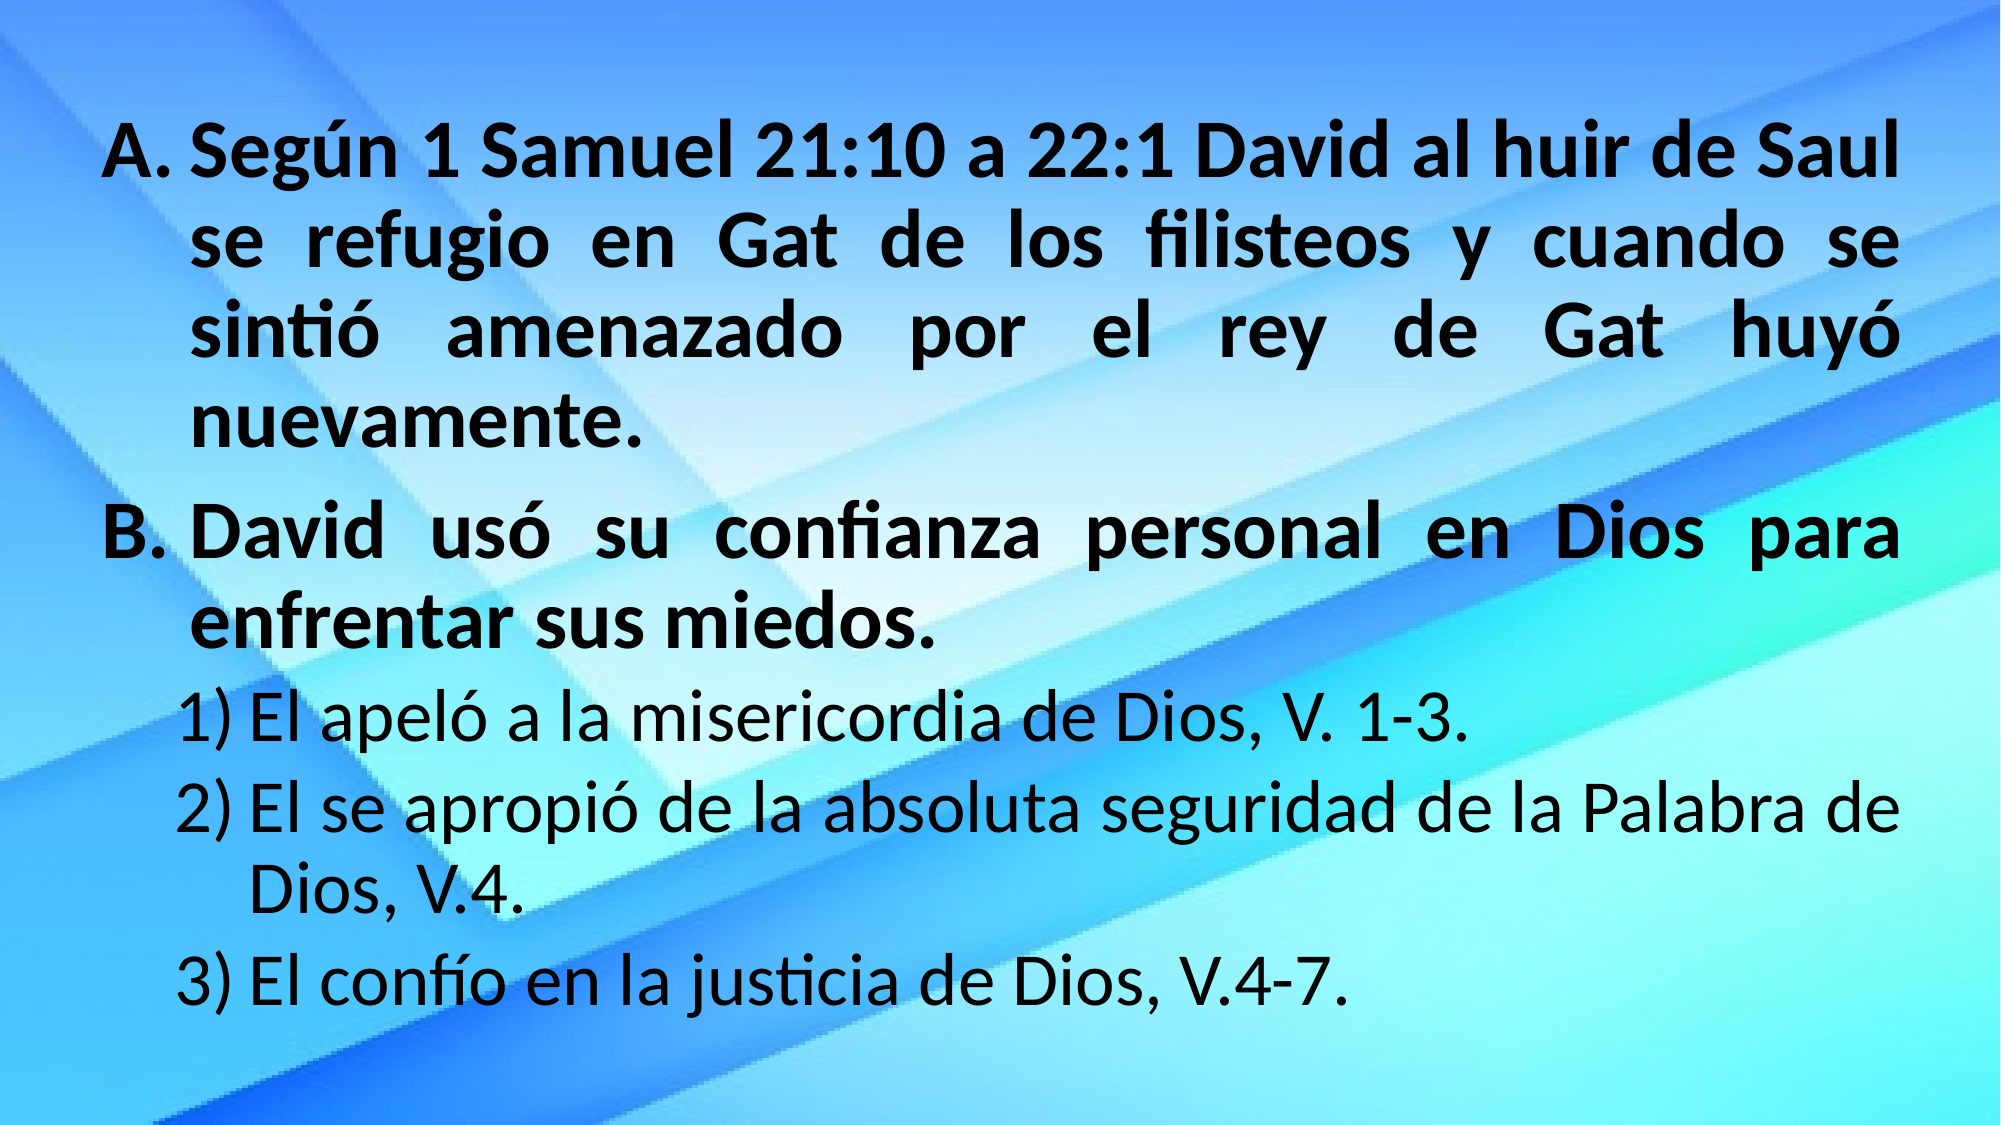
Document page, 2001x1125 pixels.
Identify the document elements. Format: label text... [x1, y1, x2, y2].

list Según 1 Samuel 21:10 a 22:1 David al huir de Saul se refugio en Gat de los filisteos y cuando se sintió amenazado por el rey de Gat huyó nuevamente. David usó su confianza personal en Dios para enfrentar sus miedos. El apeló a la misericordia de Dios, V. 1-3. El se apropió de la absoluta seguridad de la Palabra de Dios, V.4. El confío en la justicia de Dios, V.4-7. [86, 61, 1920, 1066]
picture [0, 0, 2001, 1125]
